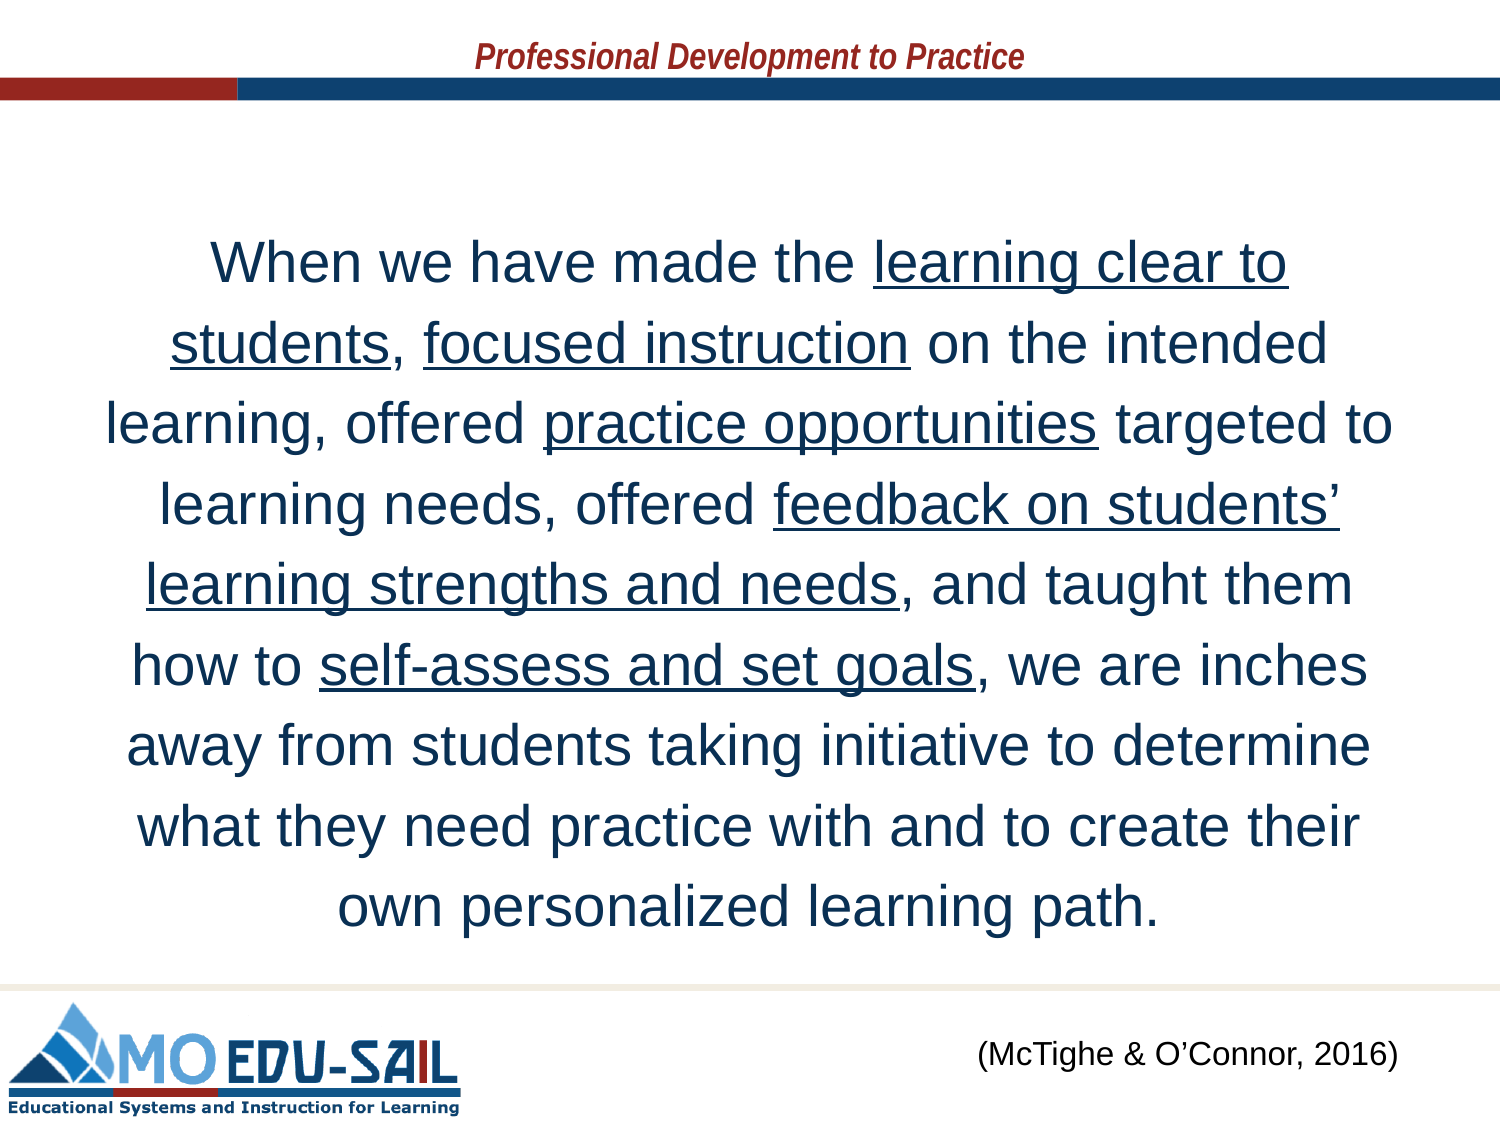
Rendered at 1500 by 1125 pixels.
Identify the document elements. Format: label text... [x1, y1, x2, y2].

list When we have made the learning clear to students, focused instruction on the intended learning, offered practice opportunities targeted to learning needs, offered feedback on students’ learning strengths and needs, and taught them how to self-assess and set goals, we are inches away from students taking initiative to determine what they need practice with and to create their own personalized learning path. [75, 199, 1425, 950]
text_box (McTighe & O’Connor, 2016) [962, 1024, 1425, 1080]
picture [8, 997, 475, 1120]
